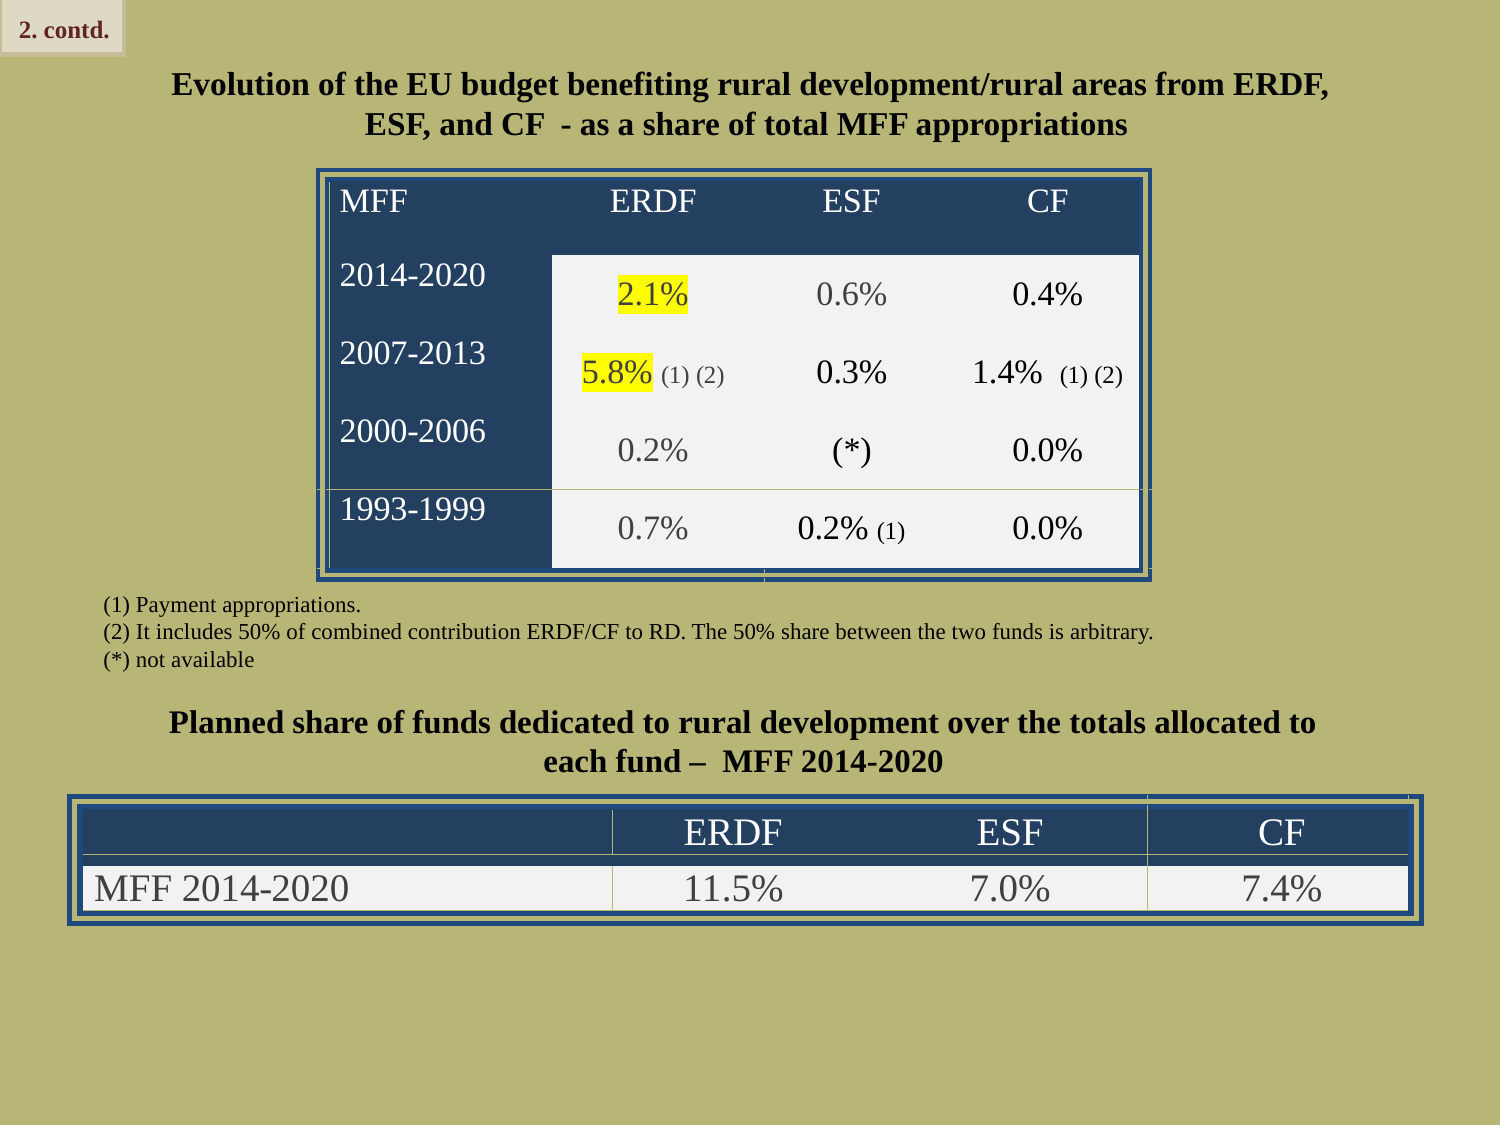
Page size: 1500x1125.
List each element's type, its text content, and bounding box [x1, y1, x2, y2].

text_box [0, 793, 1500, 984]
text_box (1) Payment appropriations. (2) It includes 50% of combined contribution ERDF/CF to RD. The 50% share between the two funds is arbitrary. (*) not available [88, 640, 1471, 680]
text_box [0, 167, 1500, 632]
text_box Planned share of funds dedicated to rural development over the totals allocated to each fund – MFF 2014-2020 [123, 692, 1365, 787]
list 2. contd. [4, 6, 131, 67]
text_box [0, 1, 126, 57]
text_box Evolution of the EU budget benefiting rural development/rural areas from ERDF, ESF, and CF - as a share of total MFF appropriations [130, 42, 1372, 161]
